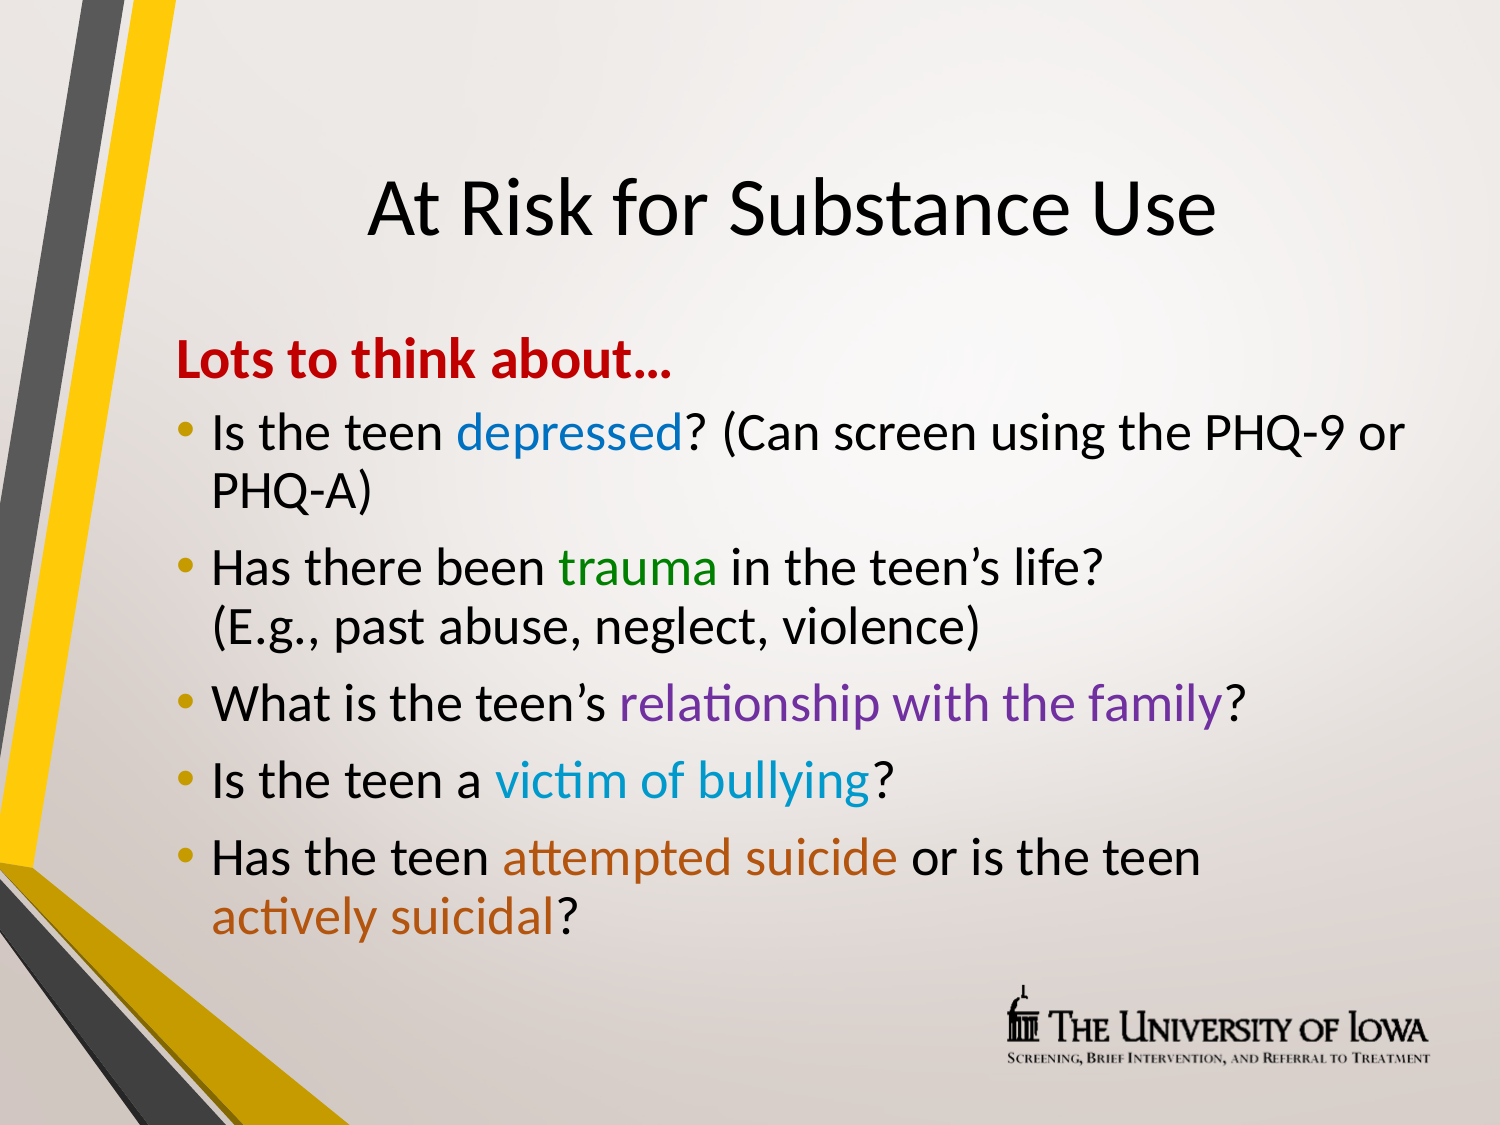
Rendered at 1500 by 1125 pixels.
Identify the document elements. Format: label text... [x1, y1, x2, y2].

title At Risk for Substance Use [161, 75, 1425, 330]
picture [995, 984, 1458, 1074]
list Lots to think about… Is the teen depressed? (Can screen using the PHQ-9 or PHQ-A) Has there been trauma in the teen’s life? (E.g., past abuse, neglect, violence) What is the teen’s relationship with the family? Is the teen a victim of bullying? Has the teen attempted suicide or is the teen actively suicidal? [161, 360, 1425, 907]
